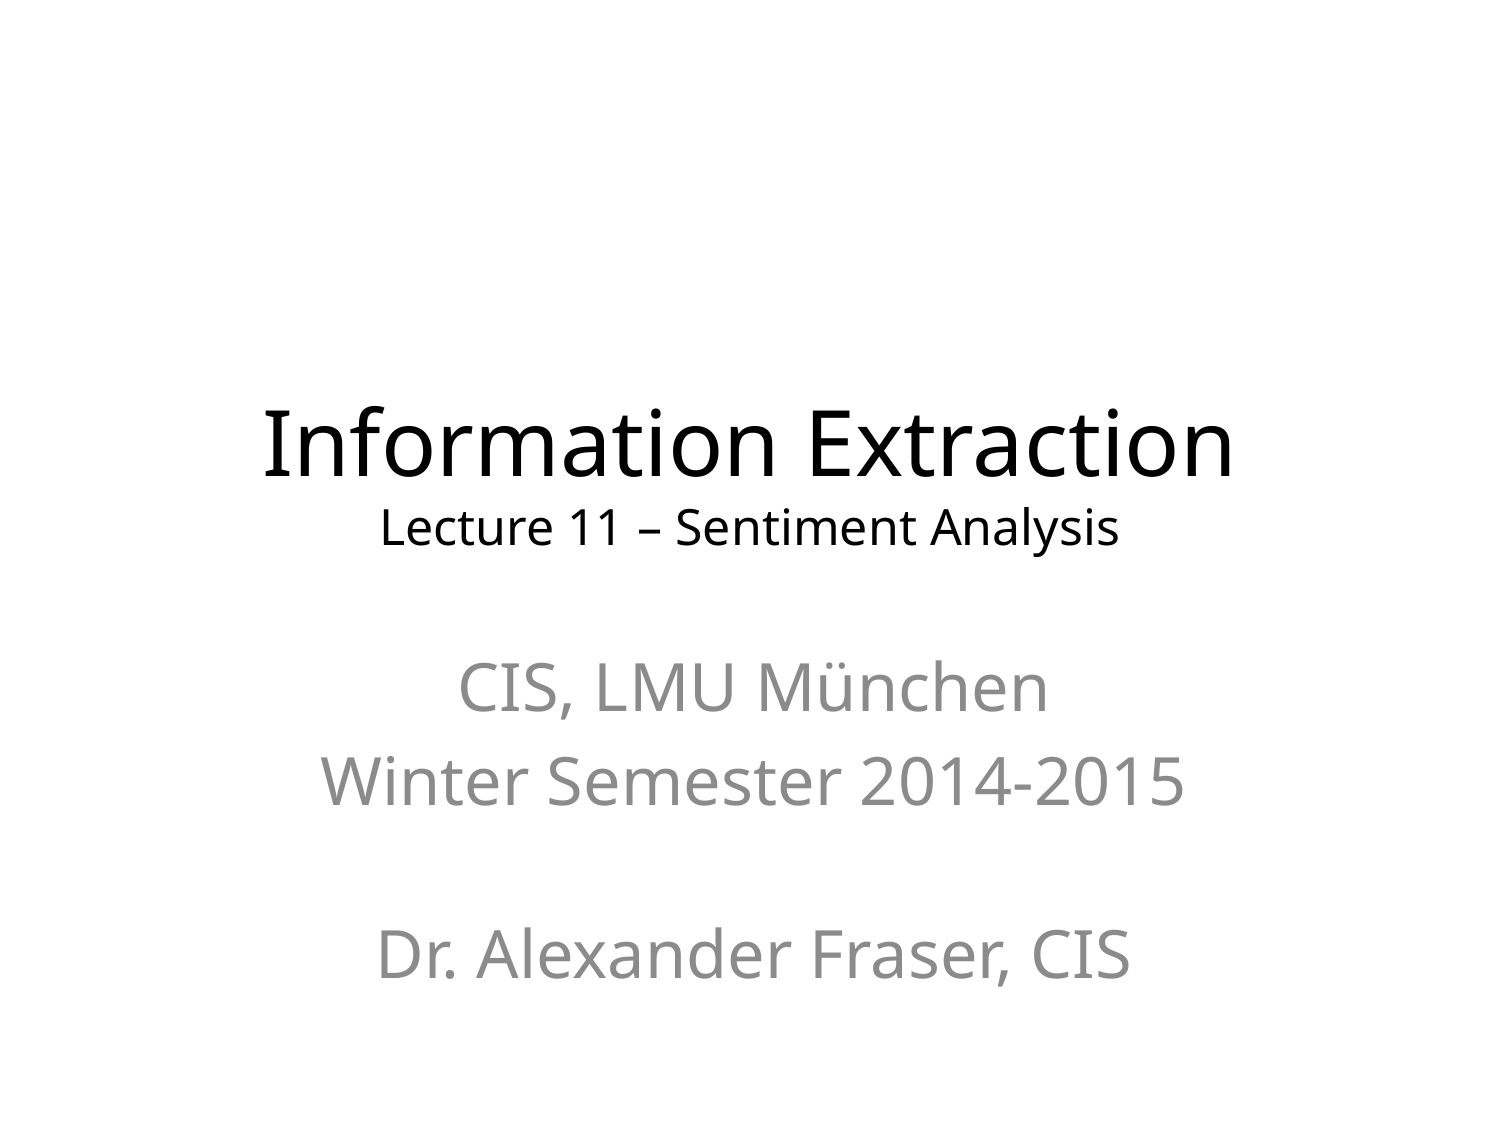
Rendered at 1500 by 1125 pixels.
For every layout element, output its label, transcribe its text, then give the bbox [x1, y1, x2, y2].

title Information Extraction Lecture 11 – Sentiment Analysis [112, 349, 1388, 591]
subtitle CIS, LMU München Winter Semester 2014-2015 Dr. Alexander Fraser, CIS [61, 637, 1447, 1004]
